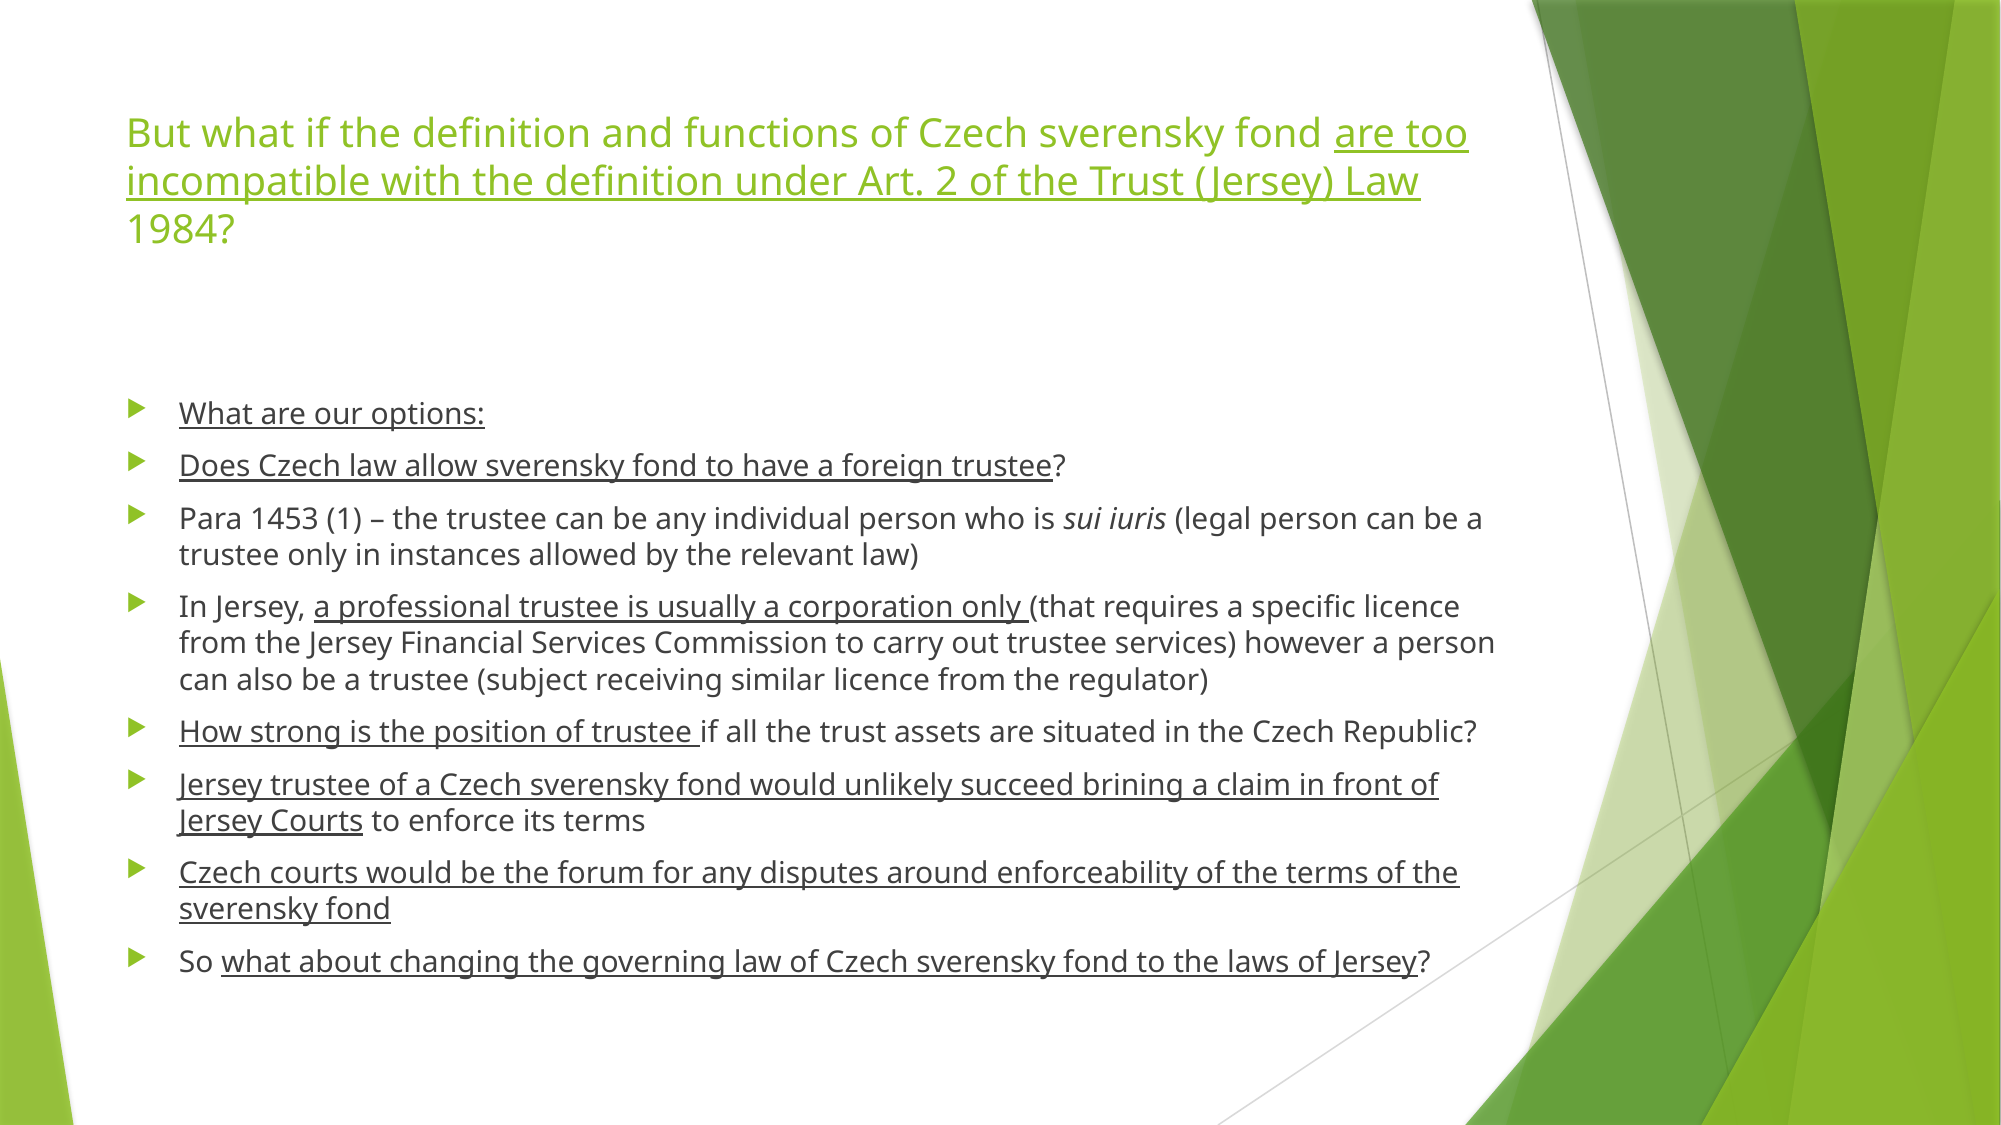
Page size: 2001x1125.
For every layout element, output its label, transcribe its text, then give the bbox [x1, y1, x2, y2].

title But what if the definition and functions of Czech sverensky fond are too incompatible with the definition under Art. 2 of the Trust (Jersey) Law 1984? [111, 99, 1522, 317]
list What are our options: Does Czech law allow sverensky fond to have a foreign trustee? Para 1453 (1) – the trustee can be any individual person who is sui iuris (legal person can be a trustee only in instances allowed by the relevant law) In Jersey, a professional trustee is usually a corporation only (that requires a specific licence from the Jersey Financial Services Commission to carry out trustee services) however a person can also be a trustee (subject receiving similar licence from the regulator) How strong is the position of trustee if all the trust assets are situated in the Czech Republic? Jersey trustee of a Czech sverensky fond would unlikely succeed brining a claim in front of Jersey Courts to enforce its terms Czech courts would be the forum for any disputes around enforceability of the terms of the sverensky fond So what about changing the governing law of Czech sverensky fond to the laws of Jersey? [111, 386, 1522, 1035]
